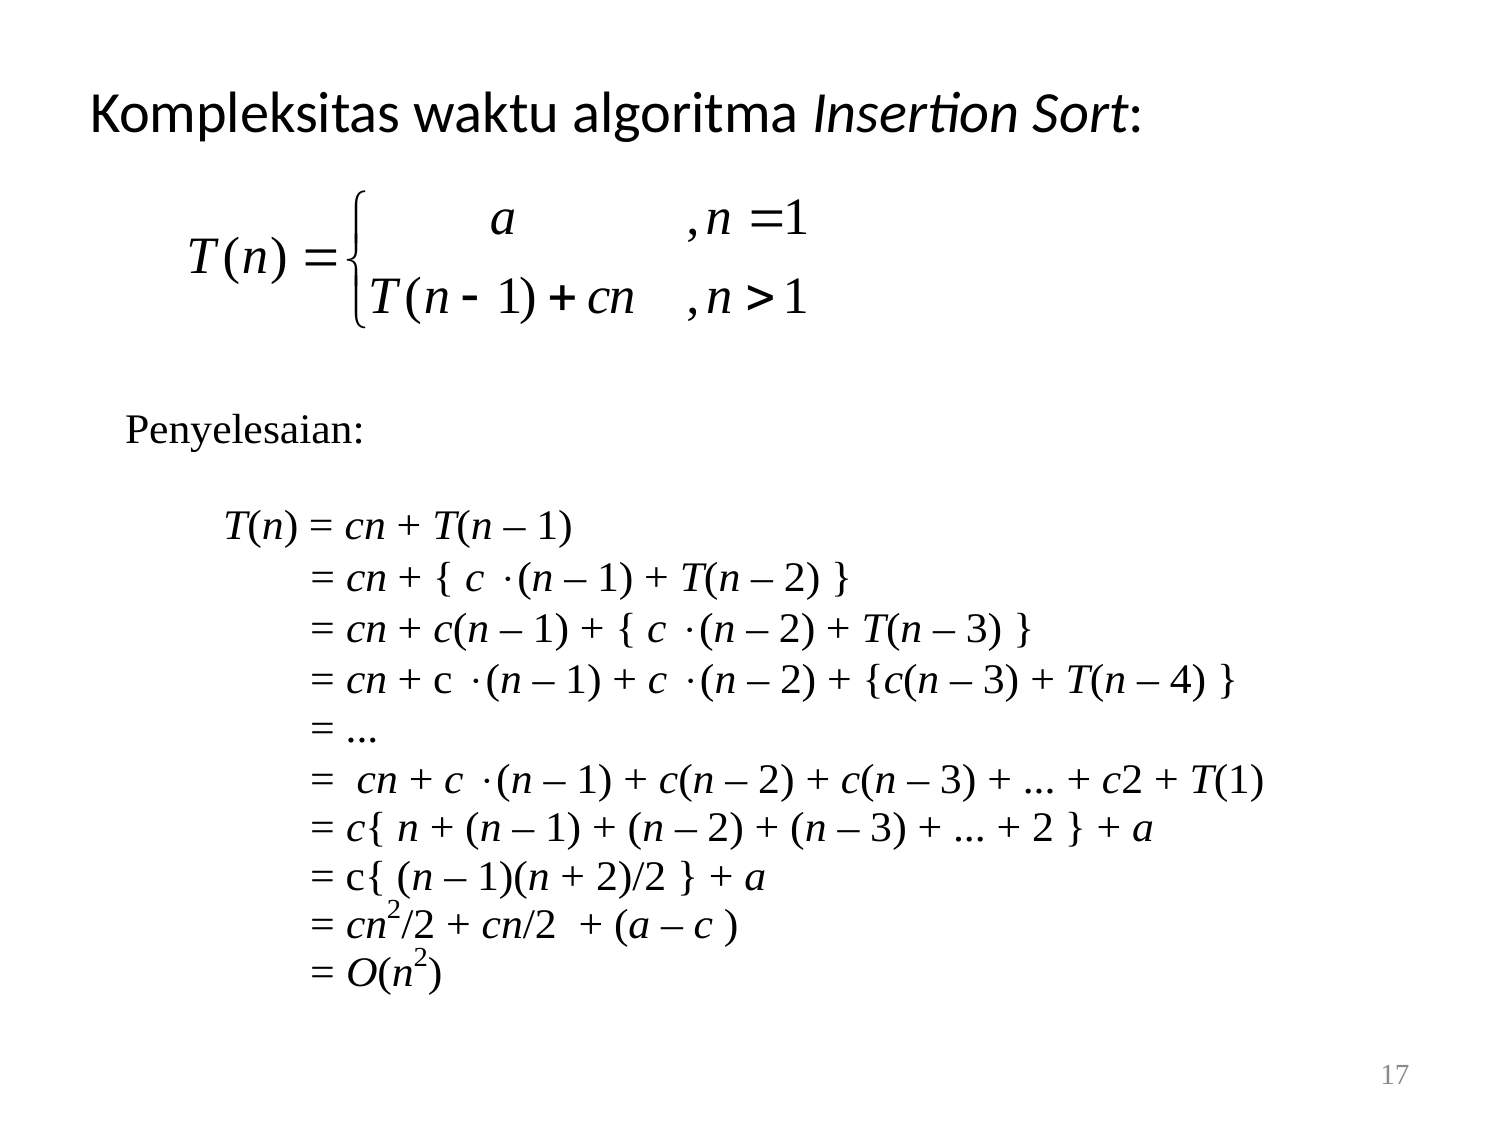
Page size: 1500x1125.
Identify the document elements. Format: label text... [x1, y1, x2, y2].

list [124, 404, 1331, 996]
list Kompleksitas waktu algoritma Insertion Sort: [75, 66, 1447, 1006]
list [182, 184, 810, 336]
slide_number 17 [1074, 1042, 1425, 1103]
